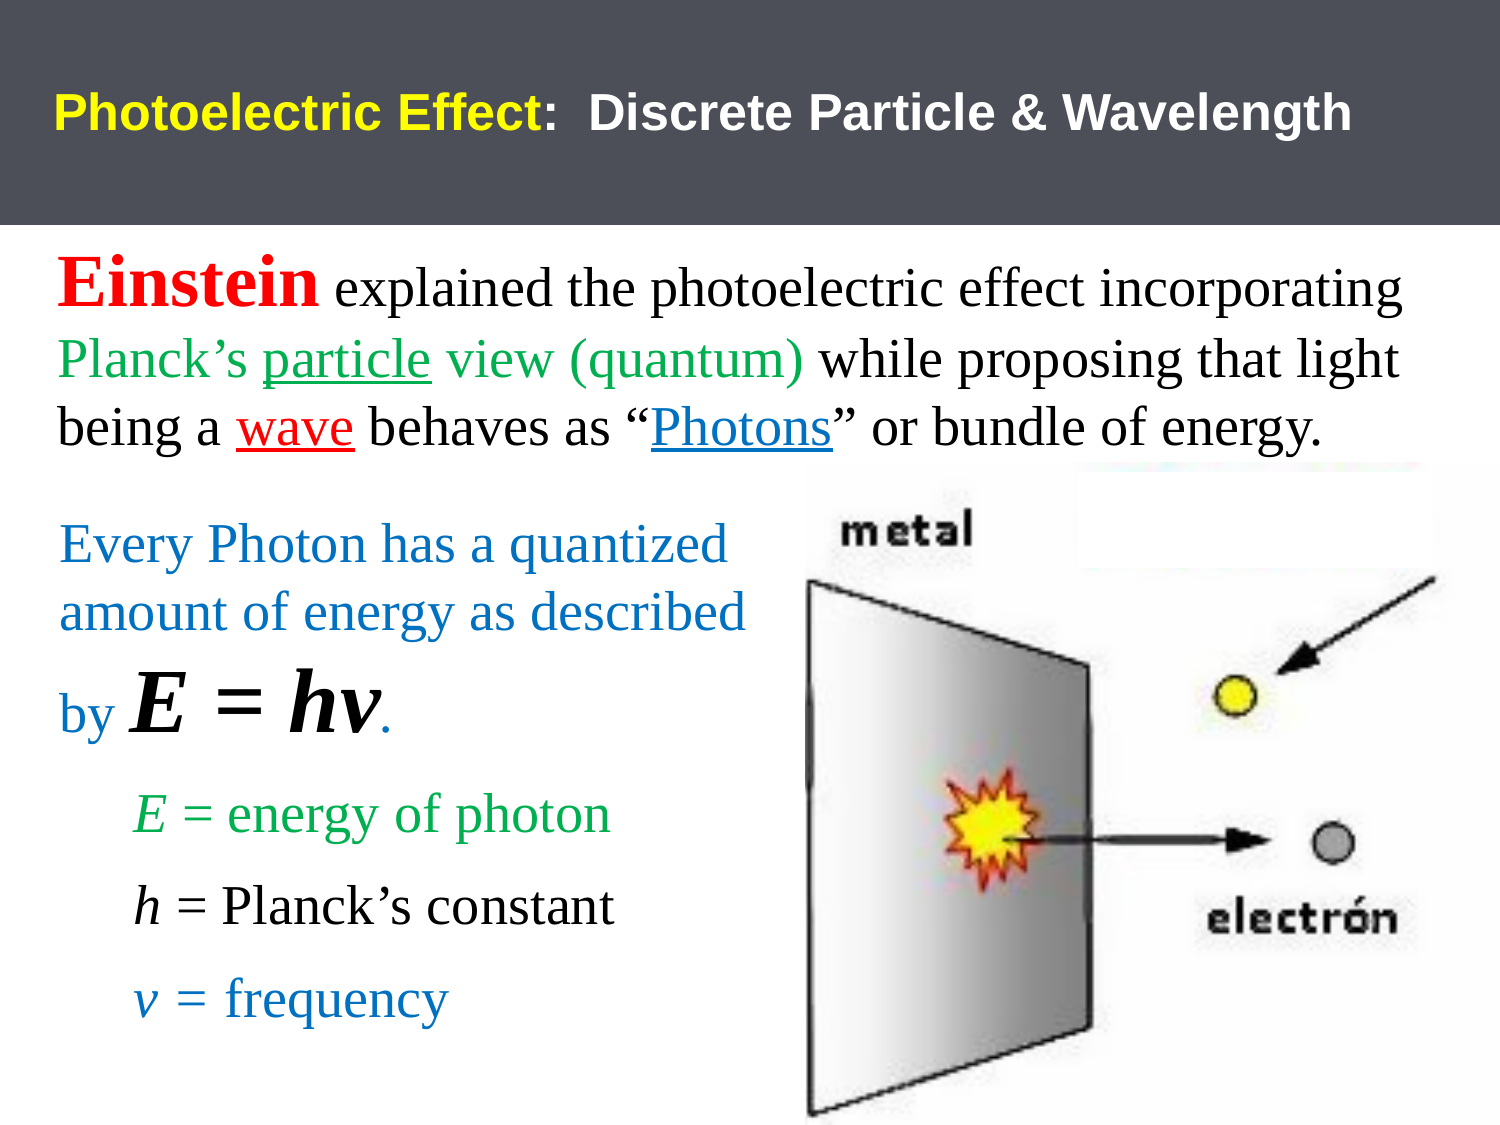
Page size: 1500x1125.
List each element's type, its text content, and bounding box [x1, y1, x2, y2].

list Einstein explained the photoelectric effect incorporating Planck’s particle view (quantum) while proposing that light being a wave behaves as “Photons” or bundle of energy. [1, 225, 1475, 1100]
title Photoelectric Effect: Discrete Particle & Wavelength [0, 0, 1500, 225]
list Every Photon has a quantized amount of energy as described by E = hν. E = energy of photon h = Planck’s constant ν = frequency [2, 474, 750, 1088]
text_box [804, 462, 1500, 1125]
